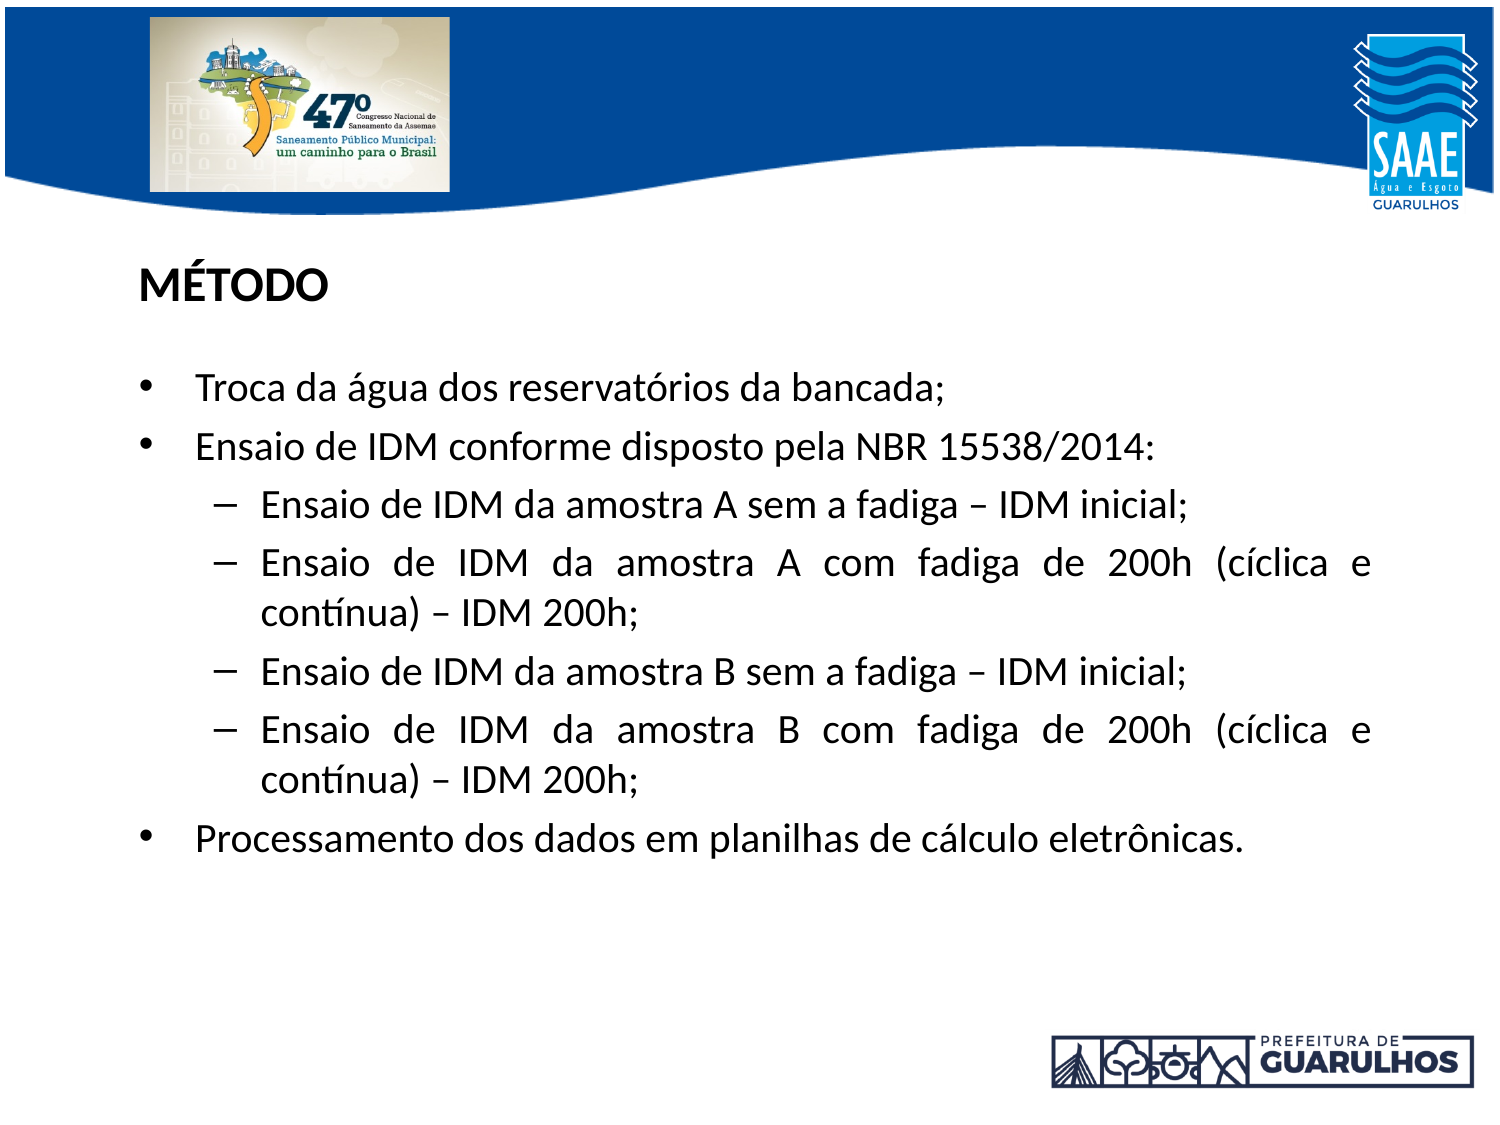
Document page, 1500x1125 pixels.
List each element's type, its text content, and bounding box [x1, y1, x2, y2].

picture [5, 6, 1495, 215]
picture [1045, 1028, 1480, 1095]
list MÉTODO Troca da água dos reservatórios da bancada; Ensaio de IDM conforme disposto pela NBR 15538/2014: Ensaio de IDM da amostra A sem a fadiga – IDM inicial; Ensaio de IDM da amostra A com fadiga de 200h (cíclica e contínua) – IDM 200h; Ensaio de IDM da amostra B sem a fadiga – IDM inicial; Ensaio de IDM da amostra B com fadiga de 200h (cíclica e contínua) – IDM 200h; Processamento dos dados em planilhas de cálculo eletrônicas. [123, 243, 1388, 1029]
